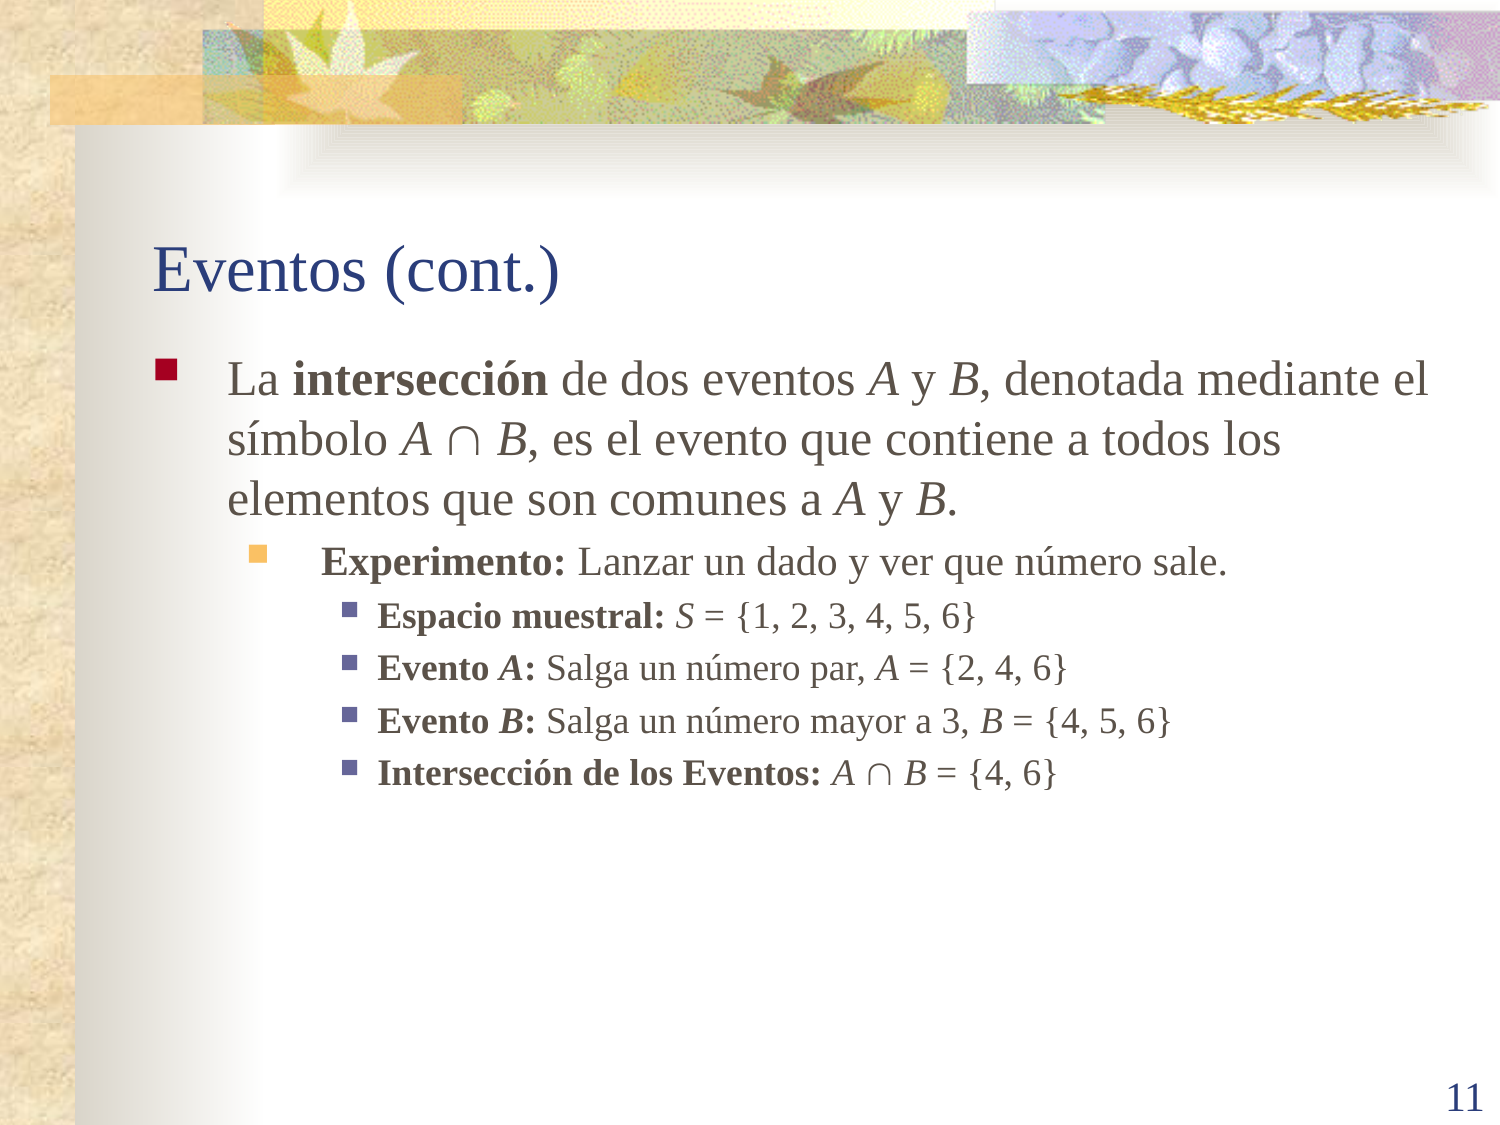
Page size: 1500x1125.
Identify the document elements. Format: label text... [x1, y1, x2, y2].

picture [0, 0, 1500, 1125]
title Eventos (cont.) [137, 87, 1500, 313]
slide_number 11 [1349, 1051, 1500, 1125]
list La intersección de dos eventos A y B, denotada mediante el símbolo A  B, es el evento que contiene a todos los elementos que son comunes a A y B. Experimento: Lanzar un dado y ver que número sale. Espacio muestral: S = {1, 2, 3, 4, 5, 6} Evento A: Salga un número par, A = {2, 4, 6} Evento B: Salga un número mayor a 3, B = {4, 5, 6} Intersección de los Eventos: A  B = {4, 6} [137, 337, 1500, 1013]
